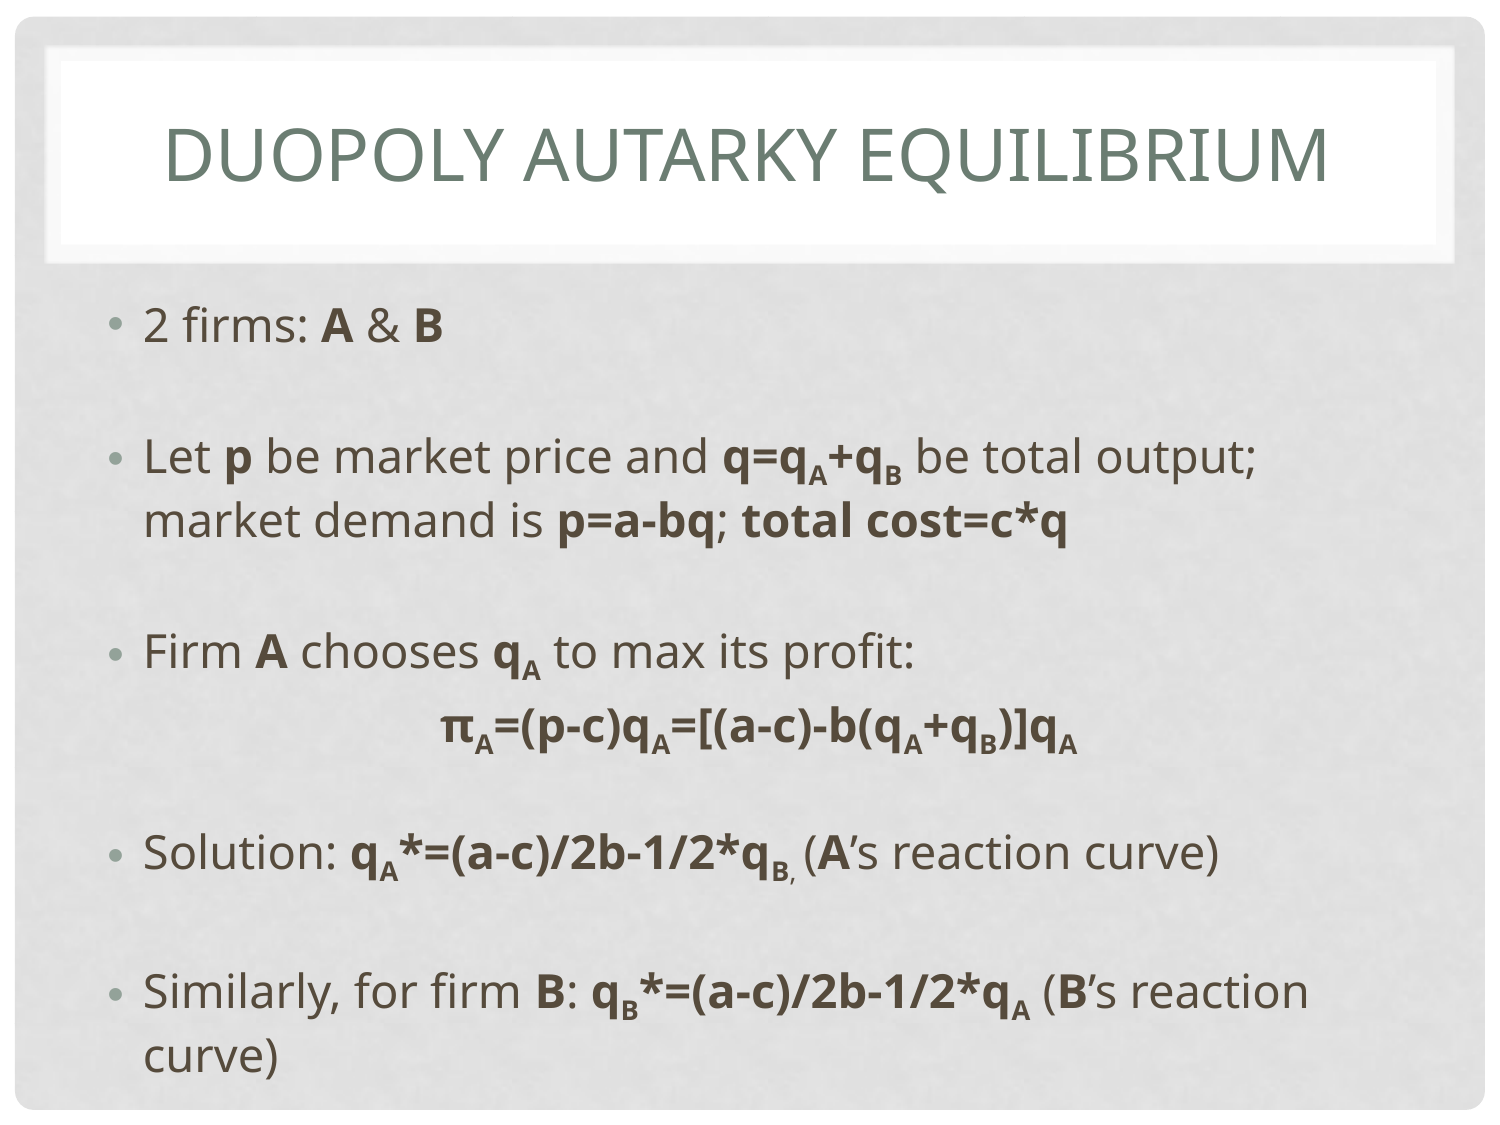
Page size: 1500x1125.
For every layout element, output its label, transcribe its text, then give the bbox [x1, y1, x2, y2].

list 2 firms: A & B Let p be market price and q=qA+qB be total output; market demand is p=a-bq; total cost=c*q Firm A chooses qA to max its profit: πA=(p-c)qA=[(a-c)-b(qA+qB)]qA Solution: qA*=(a-c)/2b-1/2*qB, (A’s reaction curve) Similarly, for firm B: qB*=(a-c)/2b-1/2*qA (B’s reaction curve) [75, 287, 1425, 1098]
title Duopoly Autarky equilibrium [69, 66, 1425, 238]
